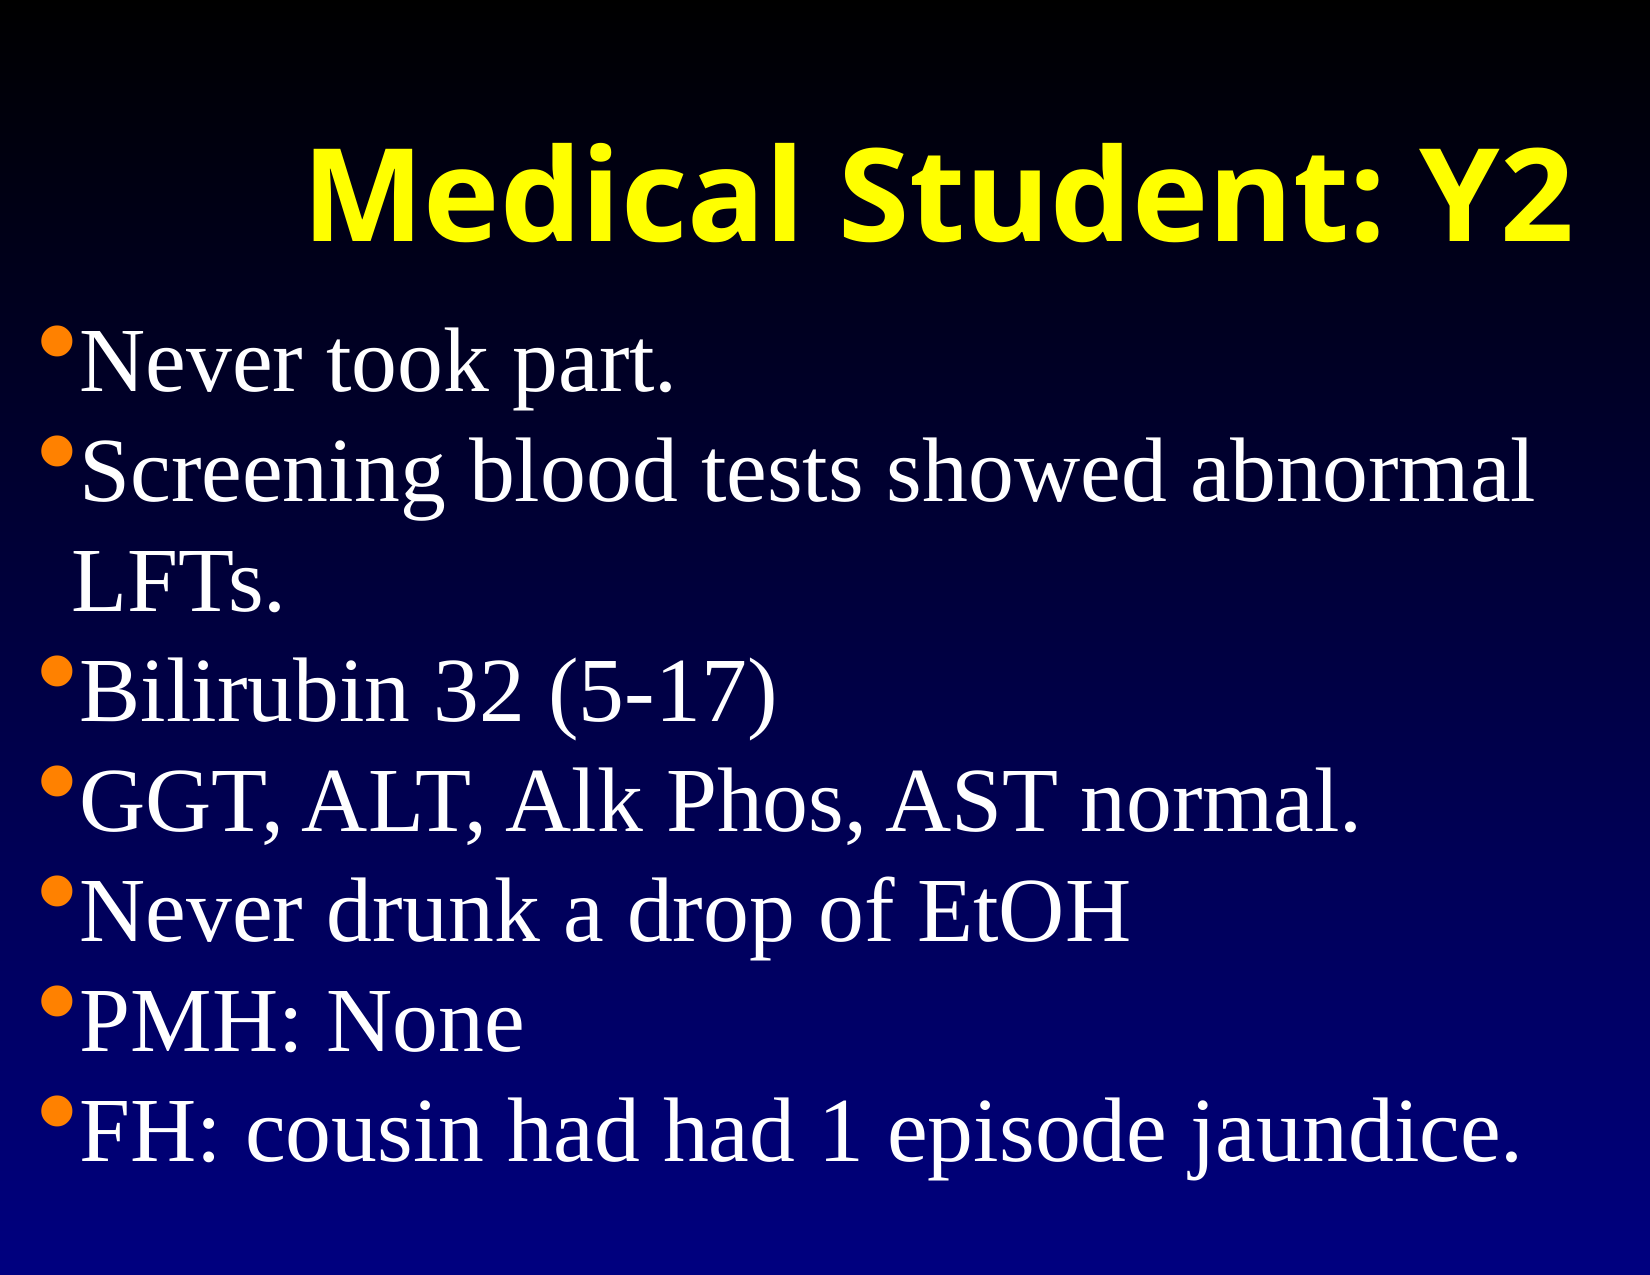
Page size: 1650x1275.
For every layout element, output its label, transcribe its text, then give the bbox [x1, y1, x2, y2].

list Medical Student: Y2 [301, 75, 1588, 299]
text_box Never took part. Screening blood tests showed abnormal LFTs. Bilirubin 32 (5-17) GGT, ALT, Alk Phos, AST normal. Never drunk a drop of EtOH PMH: None FH: cousin had had 1 episode jaundice. [37, 299, 1613, 1275]
